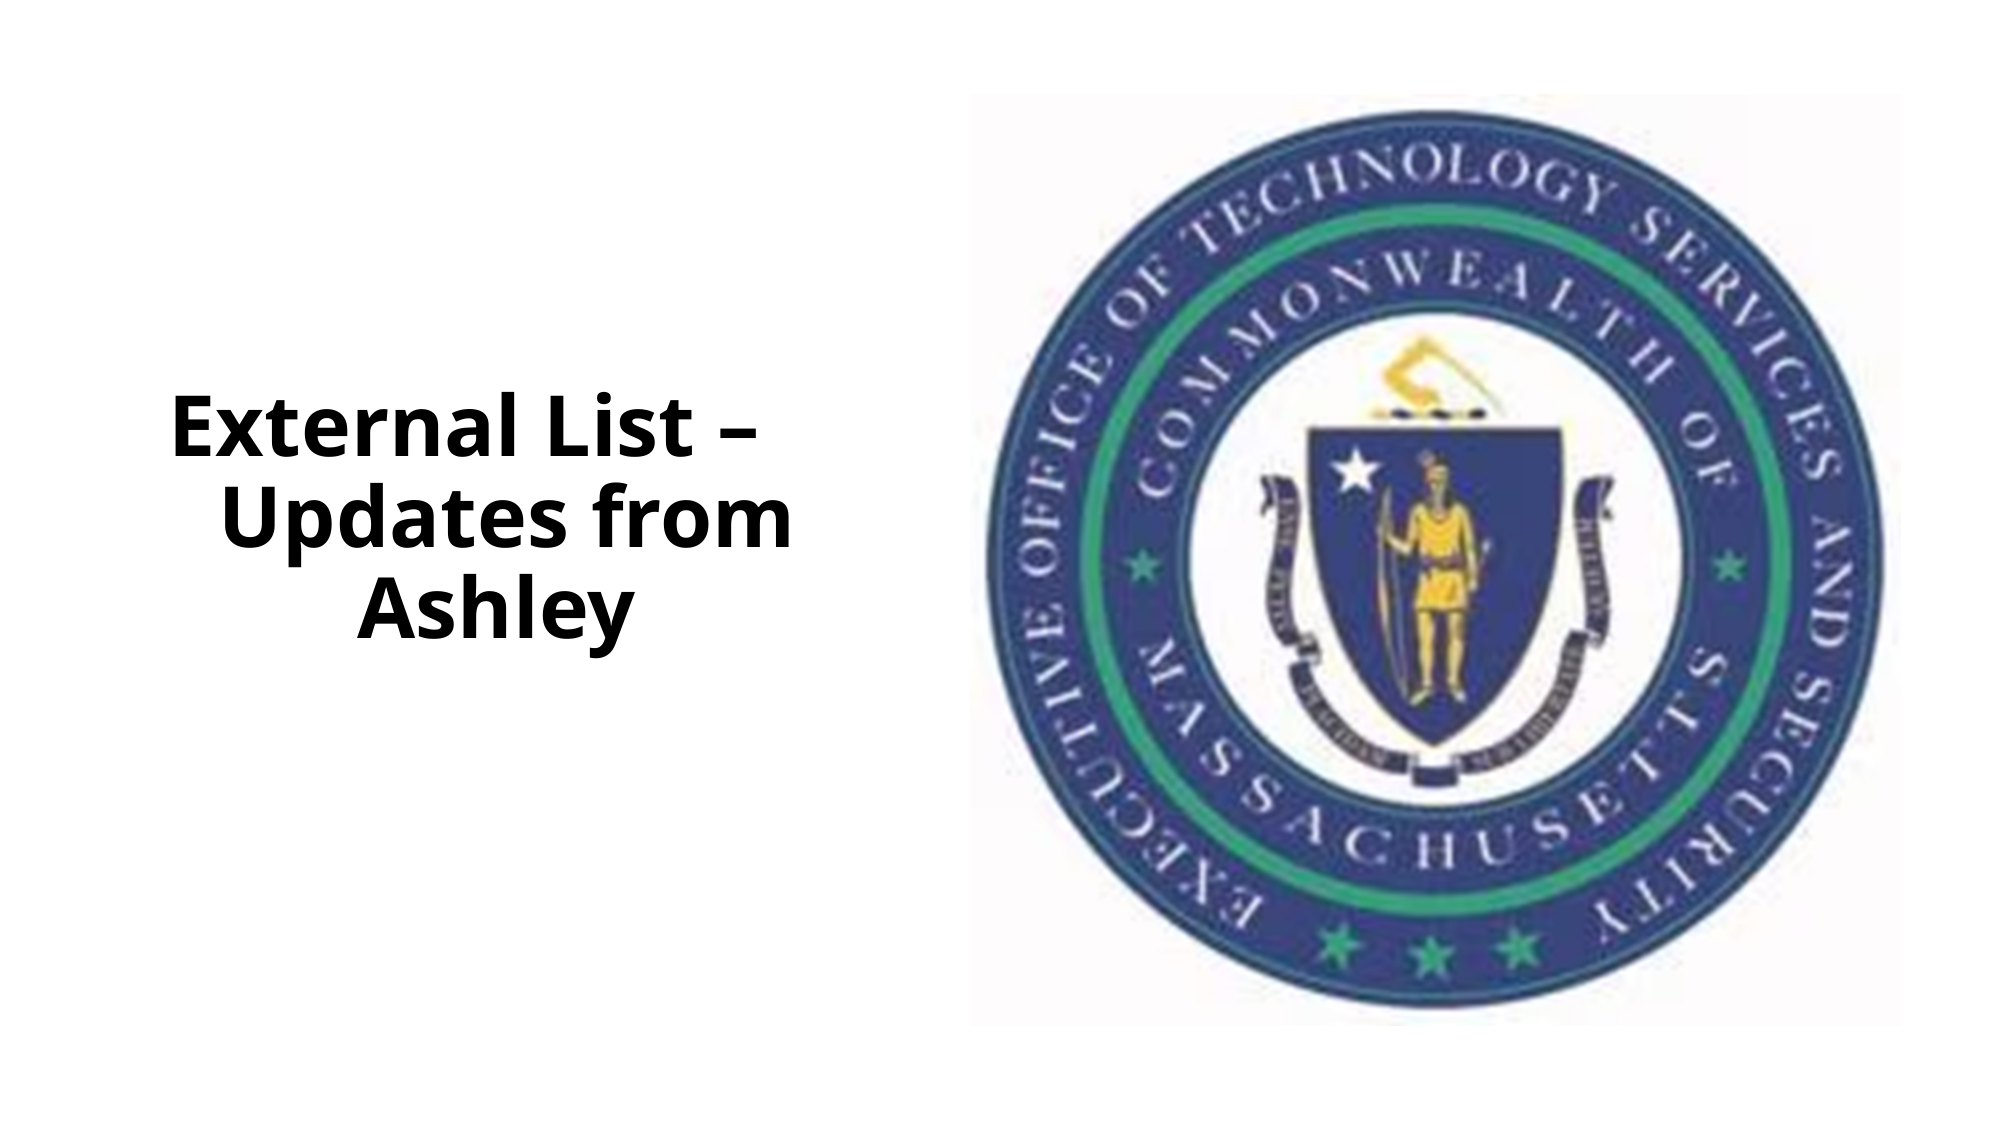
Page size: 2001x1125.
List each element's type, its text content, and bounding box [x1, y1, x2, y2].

picture [969, 94, 1901, 1026]
title External List – Updates from Ashley [69, 372, 860, 857]
